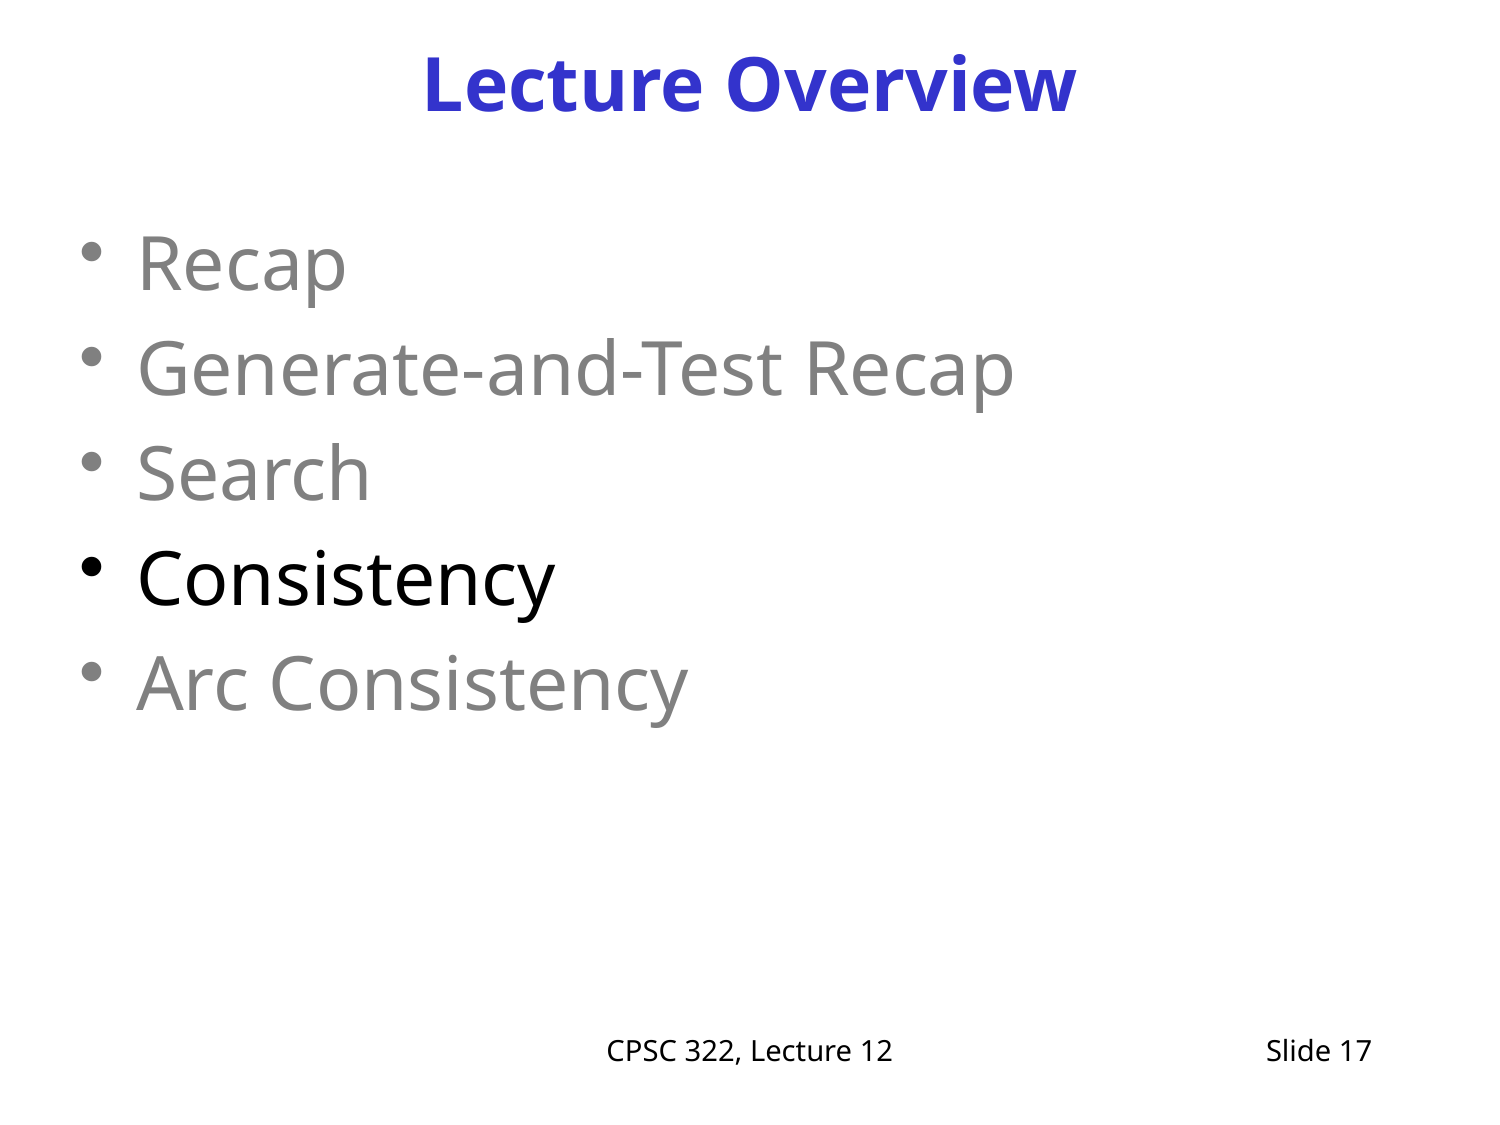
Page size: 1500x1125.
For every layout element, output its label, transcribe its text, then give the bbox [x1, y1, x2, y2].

list Recap Generate-and-Test Recap Search Consistency Arc Consistency [64, 207, 1453, 946]
title Lecture Overview [49, 24, 1451, 138]
slide_number Slide 17 [1074, 1024, 1388, 1101]
footer CPSC 322, Lecture 12 [512, 1024, 988, 1101]
